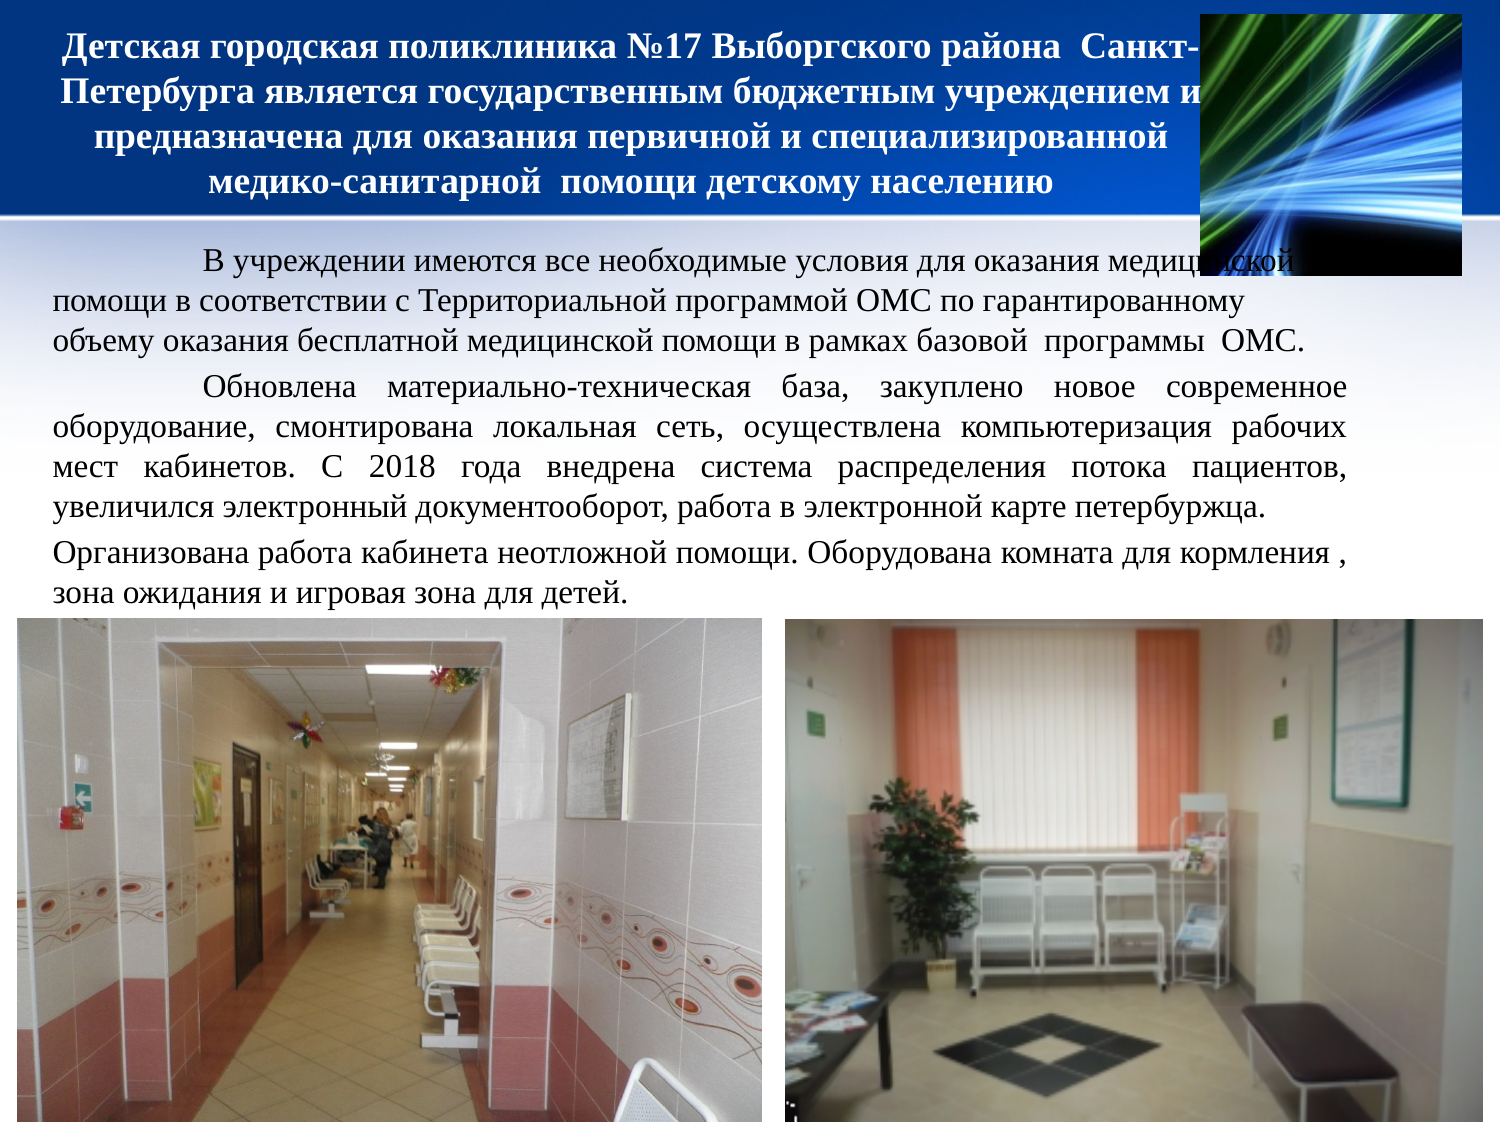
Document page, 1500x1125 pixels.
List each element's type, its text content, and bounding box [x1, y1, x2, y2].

list В учреждении имеются все необходимые условия для оказания медицинской помощи в соответствии с Территориальной программой ОМС по гарантированному объему оказания бесплатной медицинской помощи в рамках базовой программы ОМС. Обновлена материально-техническая база, закуплено новое современное оборудование, смонтирована локальная сеть, осуществлена компьютеризация рабочих мест кабинетов. С 2018 года внедрена система распределения потока пациентов, увеличился электронный документооборот, работа в электронной карте петербуржца. Организована работа кабинета неотложной помощи. Оборудована комната для кормления , зона ожидания и игровая зона для детей. [37, 230, 1365, 1031]
picture [0, 0, 1500, 1125]
title Детская городская поликлиника №17 Выборгского района Санкт-Петербурга является государственным бюджетным учреждением и предназначена для оказания первичной и специализированной медико-санитарной помощи детскому населению [37, 0, 1225, 200]
